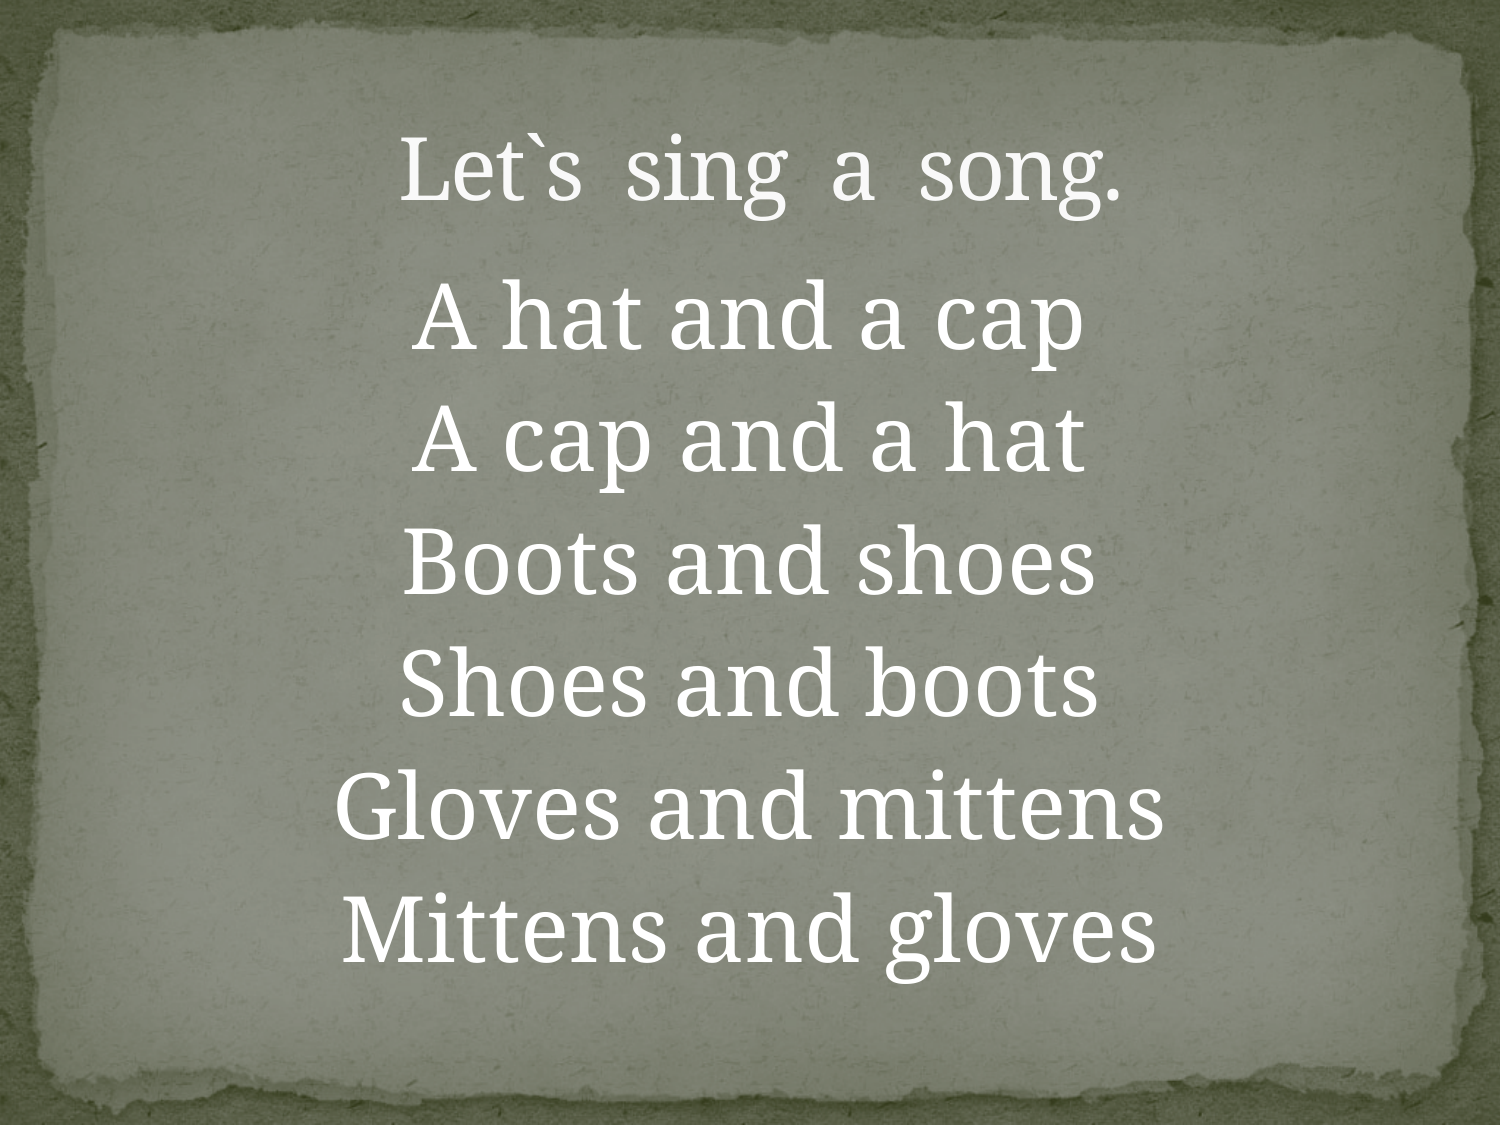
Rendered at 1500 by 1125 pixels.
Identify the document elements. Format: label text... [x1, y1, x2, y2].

title Let`s sing a song. [74, 24, 1425, 225]
list A hat and a cap A cap and a hat Boots and shoes Shoes and boots Gloves and mittens Mittens and gloves [75, 249, 1425, 1000]
